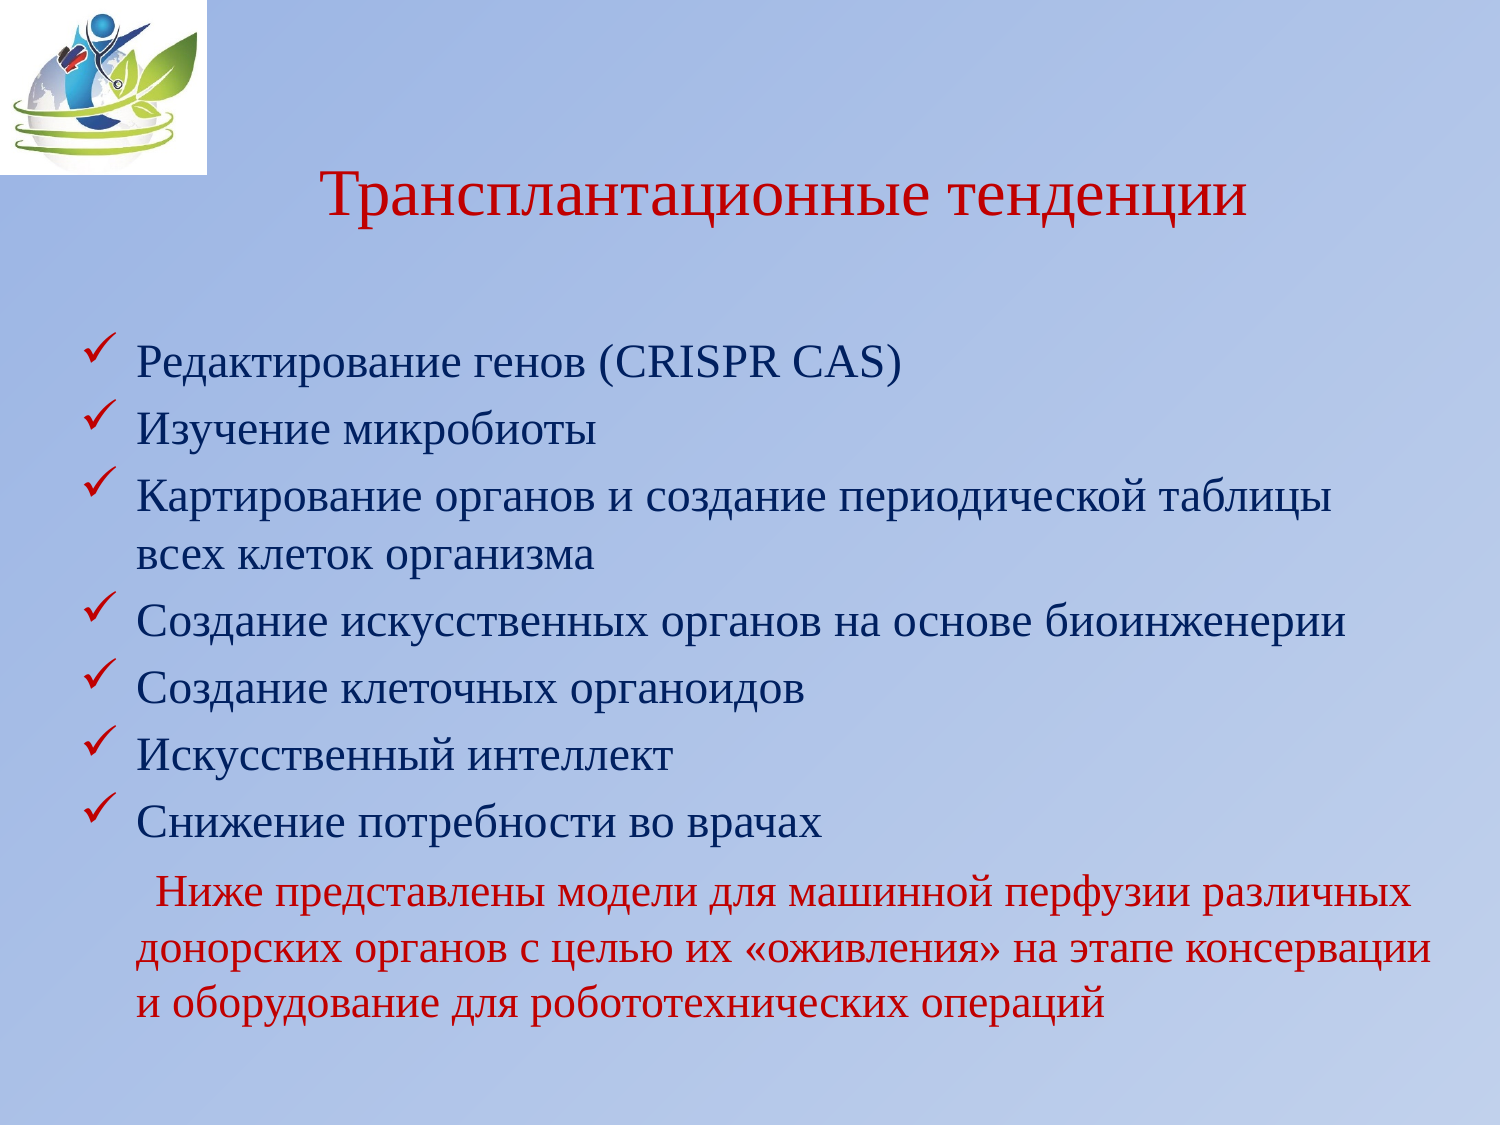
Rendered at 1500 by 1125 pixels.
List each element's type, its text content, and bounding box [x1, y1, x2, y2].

title Трансплантационные тенденции [241, 86, 1344, 254]
list Редактирование генов (CRISPR CAS) Изучение микробиоты Картирование органов и создание периодической таблицы всех клеток организма Создание искусственных органов на основе биоинженерии Создание клеточных органоидов Искусственный интеллект Снижение потребности во врачах Ниже представлены модели для машинной перфузии различных донорских органов с целью их «оживления» на этапе консервации и оборудование для робототехнических операций [64, 254, 1448, 936]
picture [0, 0, 207, 175]
